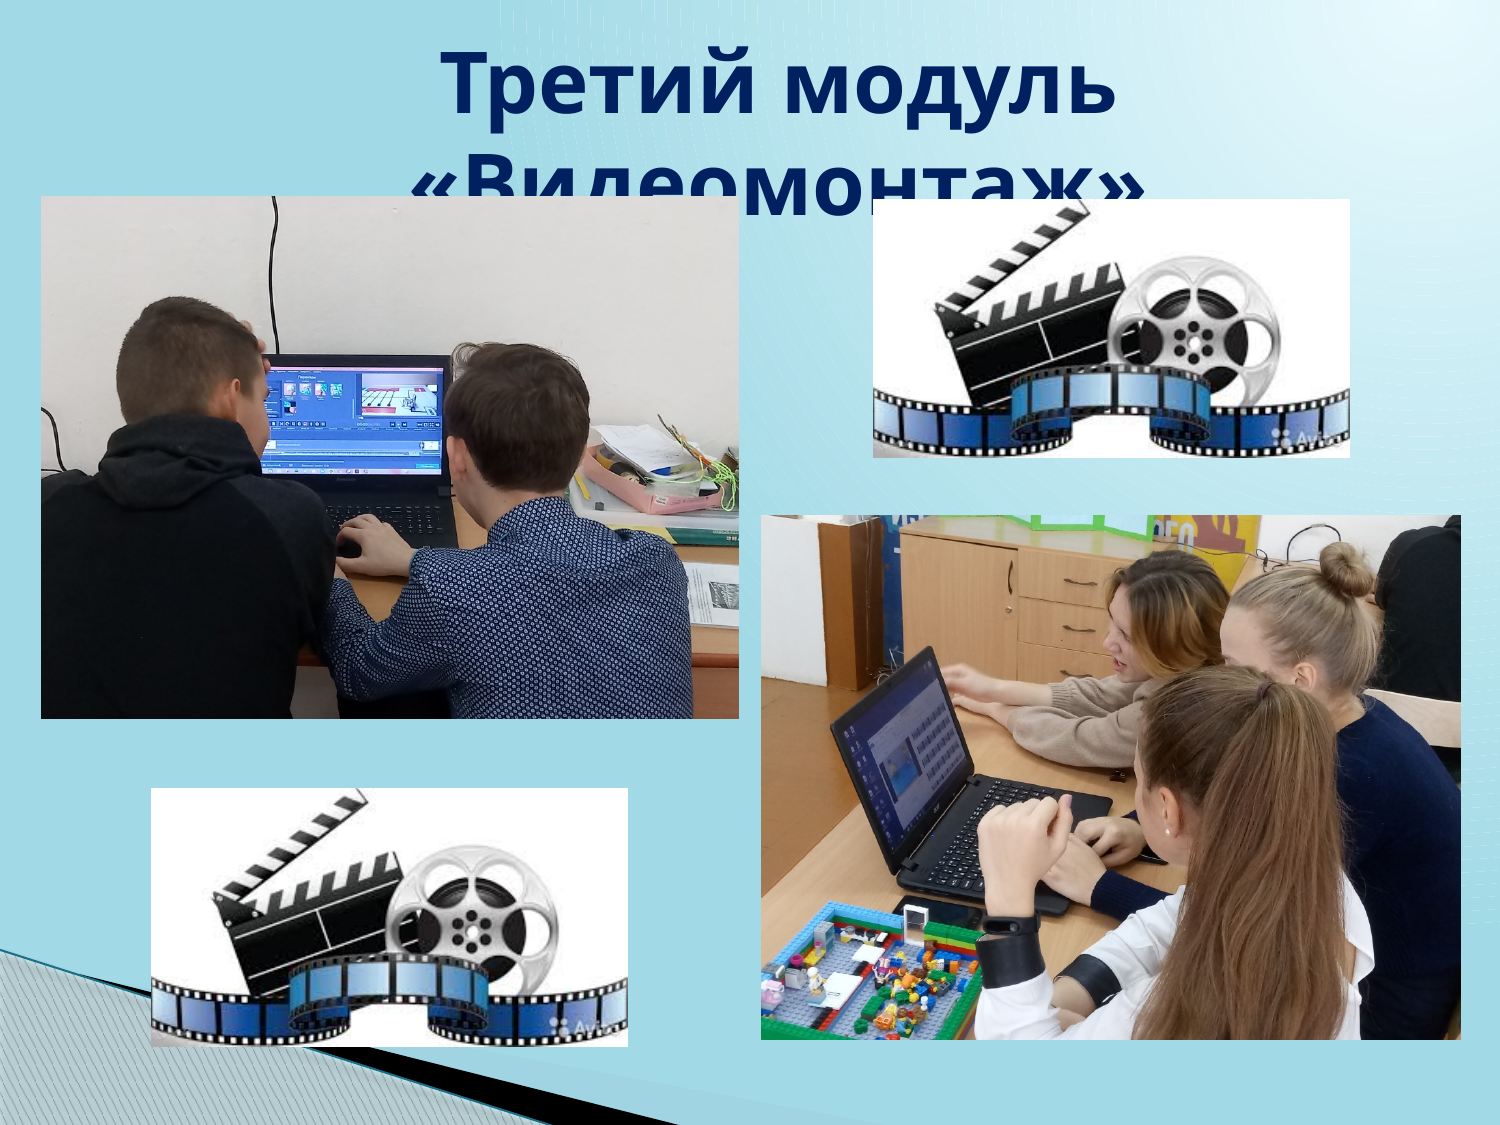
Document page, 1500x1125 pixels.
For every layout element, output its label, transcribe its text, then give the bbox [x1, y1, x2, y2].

title Третий модуль «Видеомонтаж» [57, 36, 1500, 225]
picture [761, 514, 1461, 1040]
picture [872, 199, 1350, 458]
picture [151, 788, 629, 1047]
picture [41, 196, 739, 720]
